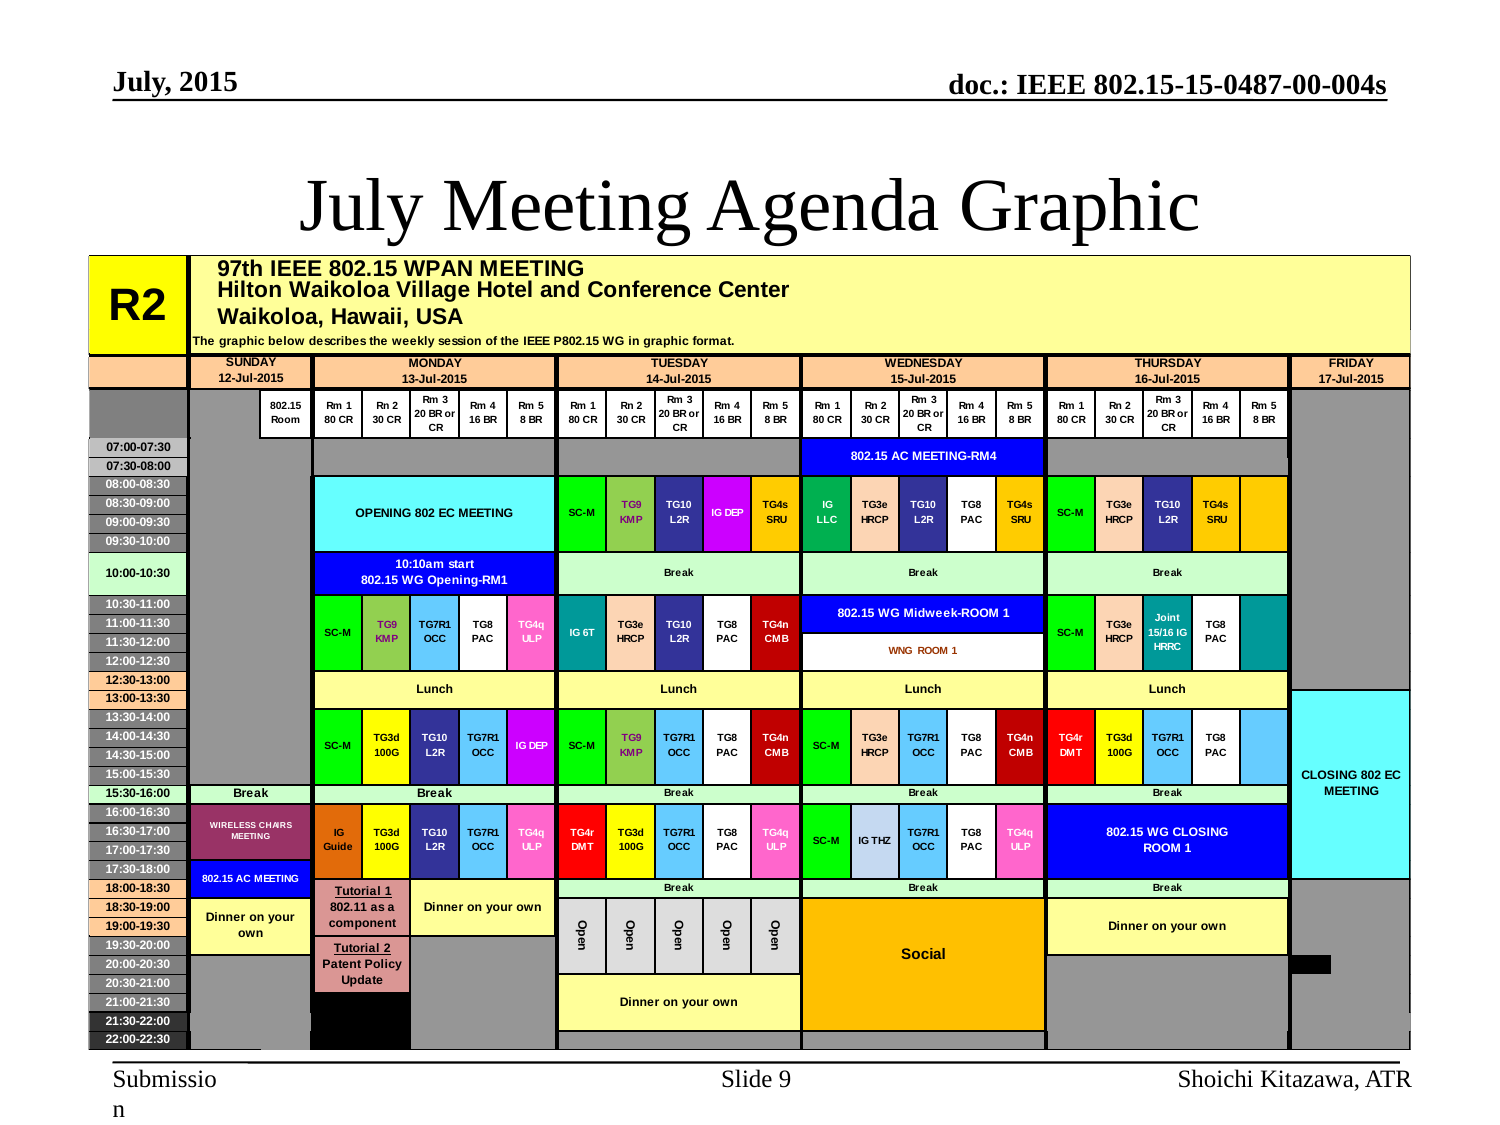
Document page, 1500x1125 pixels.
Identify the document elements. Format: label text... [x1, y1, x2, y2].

picture [88, 255, 1412, 1051]
footer Shoichi Kitazawa, ATR [900, 1062, 1413, 1093]
slide_number Slide 9 [712, 1062, 800, 1093]
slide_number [112, 62, 375, 98]
title July Meeting Agenda Graphic [112, 112, 1388, 253]
